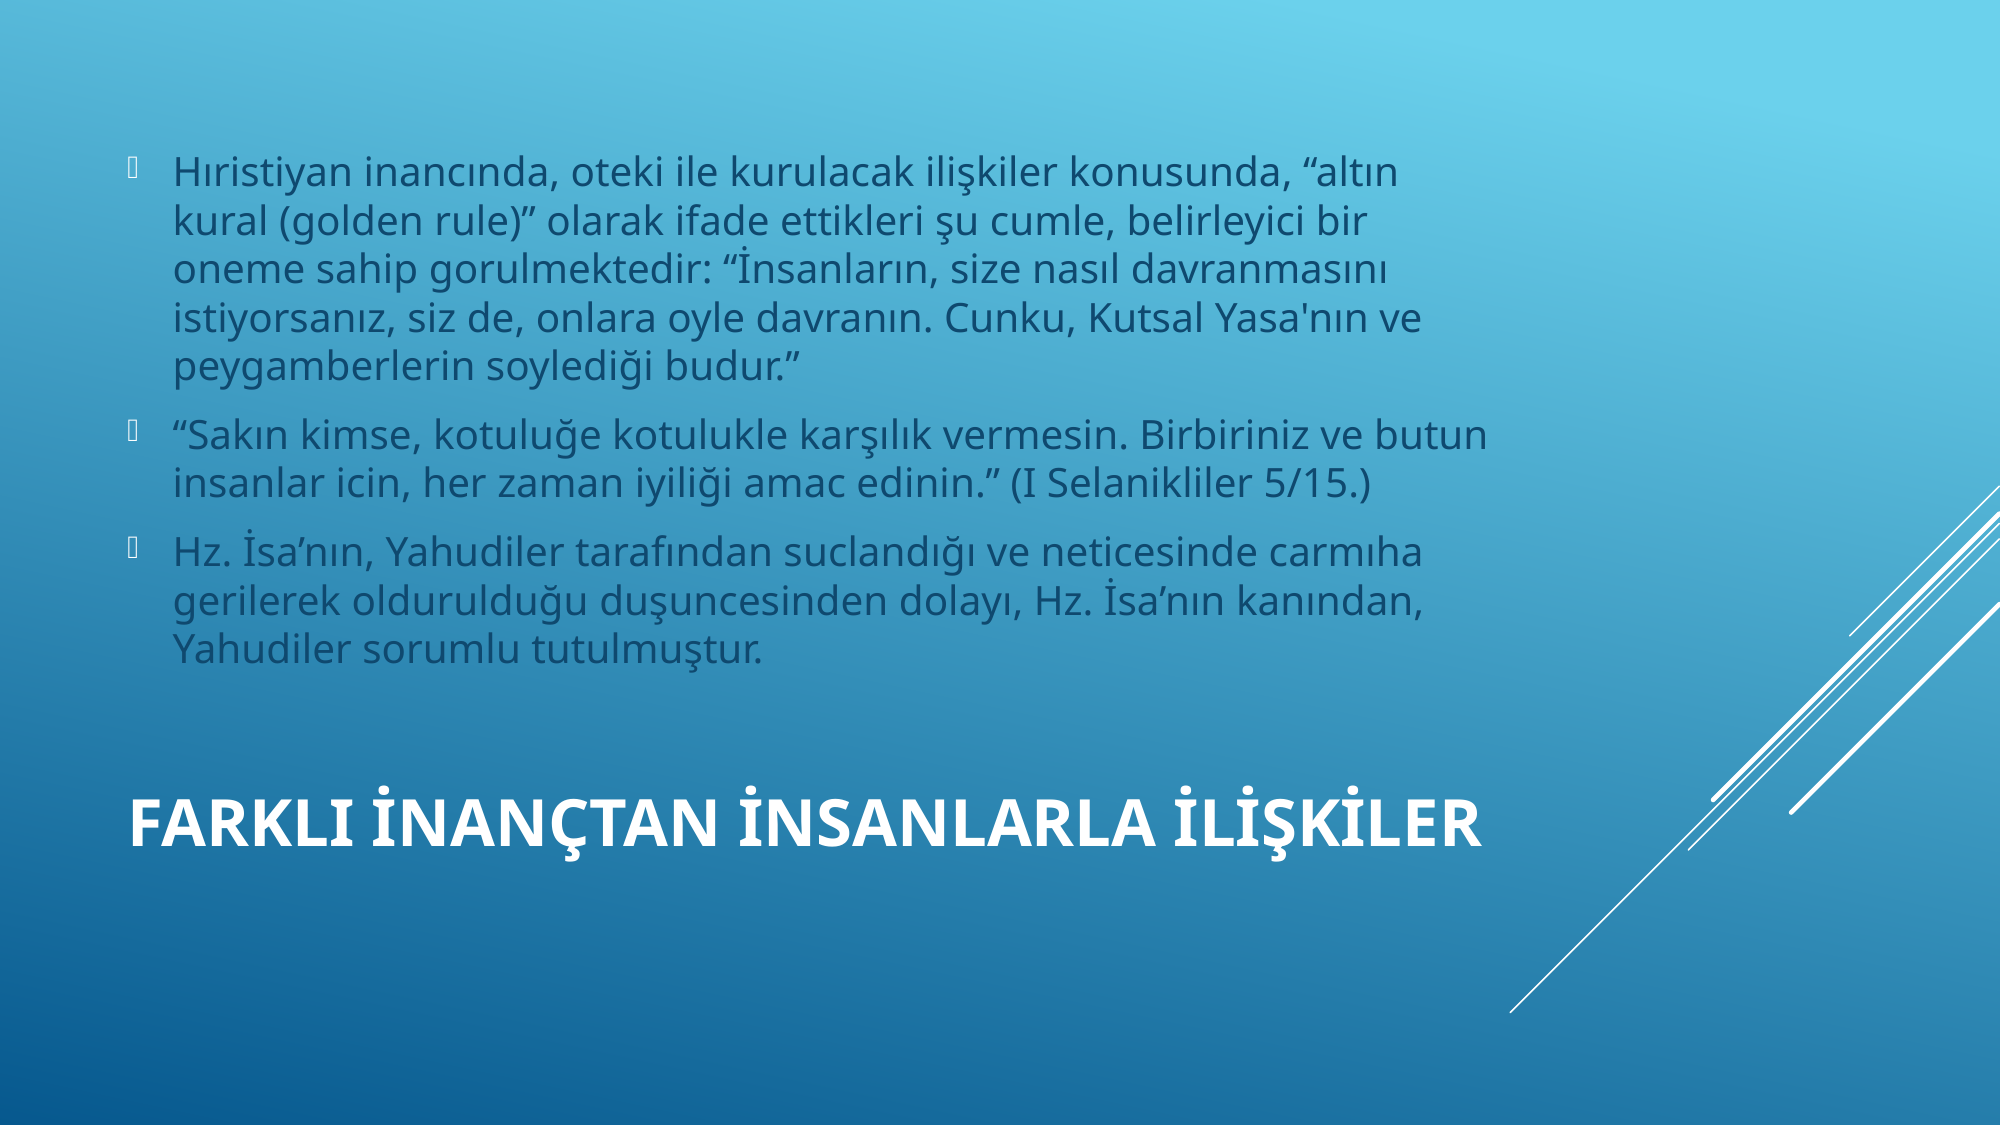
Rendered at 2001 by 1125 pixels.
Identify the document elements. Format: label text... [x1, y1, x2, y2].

list Hıristiyan inancında, oteki ile kurulacak ilişkiler konusunda, “altın kural (golden rule)” olarak ifade ettikleri şu cumle, belirleyici bir oneme sahip gorulmektedir: “İnsanların, size nasıl davranmasını istiyorsanız, siz de, onlara oyle davranın. Cunku, Kutsal Yasa'nın ve peygamberlerin soylediği budur.” “Sakın kimse, kotuluğe kotulukle karşılık vermesin. Birbiriniz ve butun insanlar icin, her zaman iyiliği amac edinin.” (I Selanikliler 5/15.) Hz. İsa’nın, Yahudiler tarafından suclandığı ve neticesinde carmıha gerilerek oldurulduğu duşuncesinden dolayı, Hz. İsa’nın kanından, Yahudiler sorumlu tutulmuştur. [112, 112, 1513, 706]
title Farklı İnançtan İnsanlarla İlişkiler [112, 736, 1513, 984]
